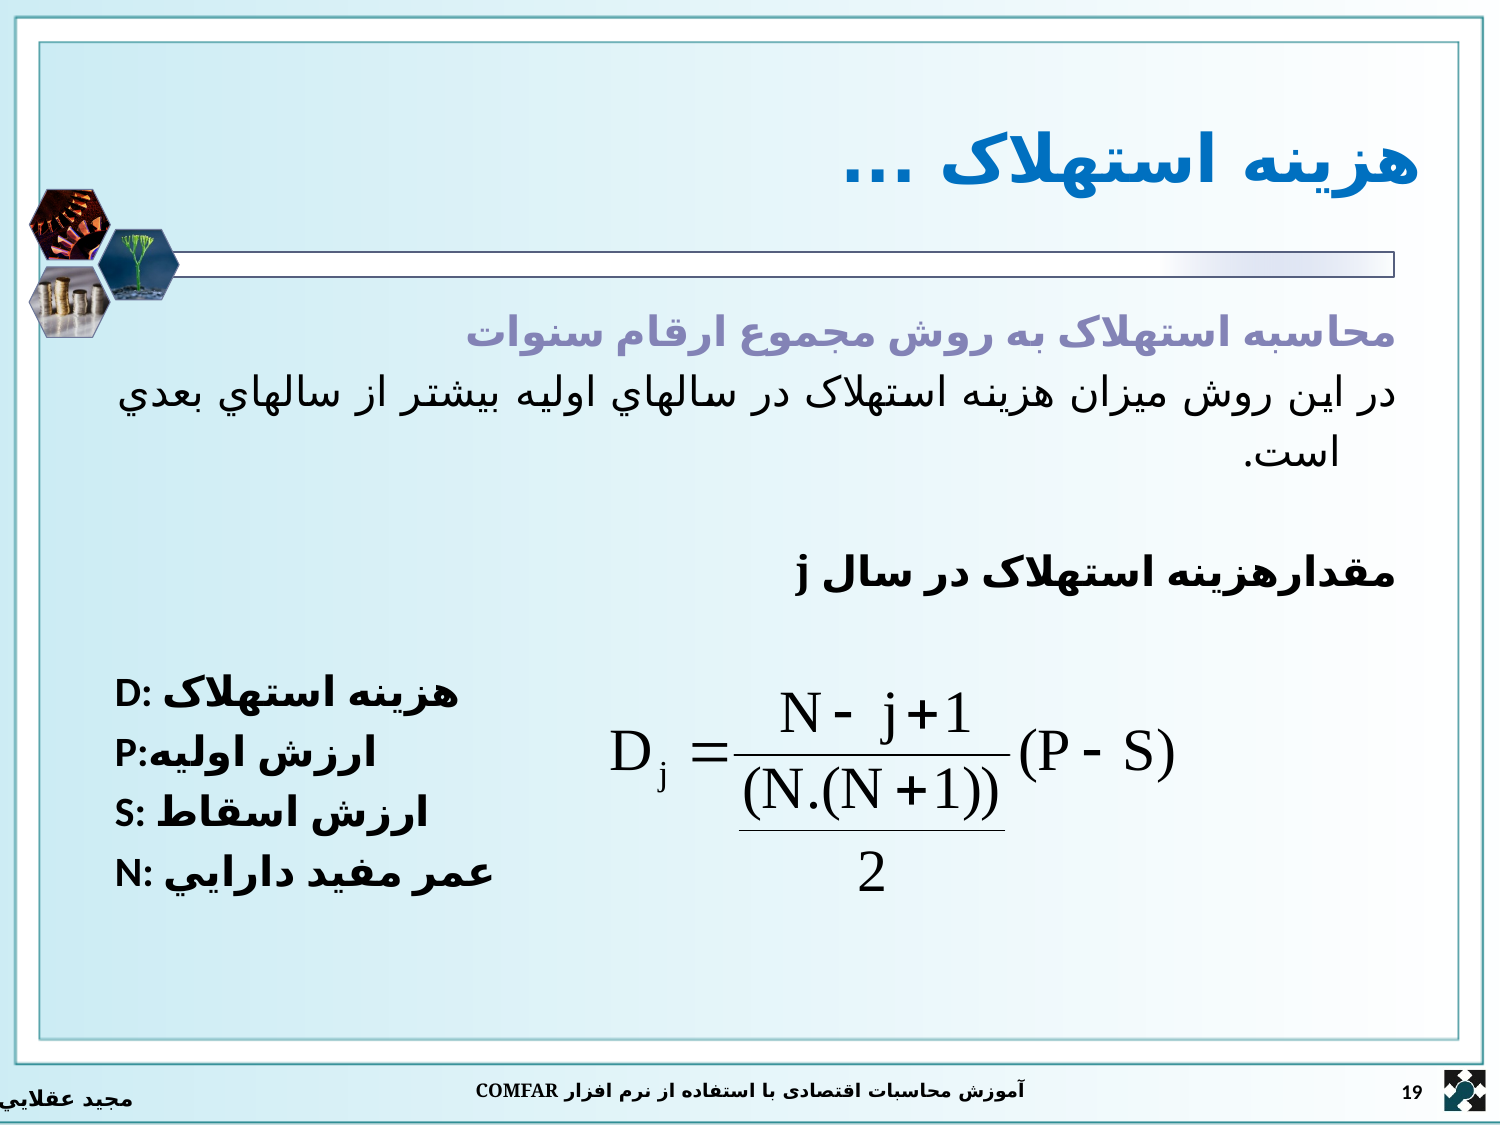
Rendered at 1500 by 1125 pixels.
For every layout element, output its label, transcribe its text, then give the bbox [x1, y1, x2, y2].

slide_number 19 [1155, 1071, 1438, 1122]
title هزينه استهلاک ... [74, 62, 1438, 251]
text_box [599, 674, 1186, 906]
footer آموزش محاسبات اقتصادی با استفاده از نرم افزار COMFAR [418, 1071, 1082, 1122]
list محاسبه استهلاک به روش مجموع ارقام سنوات در اين روش ميزان هزينه استهلاک در سالهاي اوليه بيشتر از سالهاي بعدي است. مقدارهزينه استهلاک در سال j D: هزينه استهلاک P:ارزش اوليه S: ارزش اسقاط N: عمر مفيد دارايي [99, 287, 1413, 1026]
picture [0, 0, 1500, 1125]
